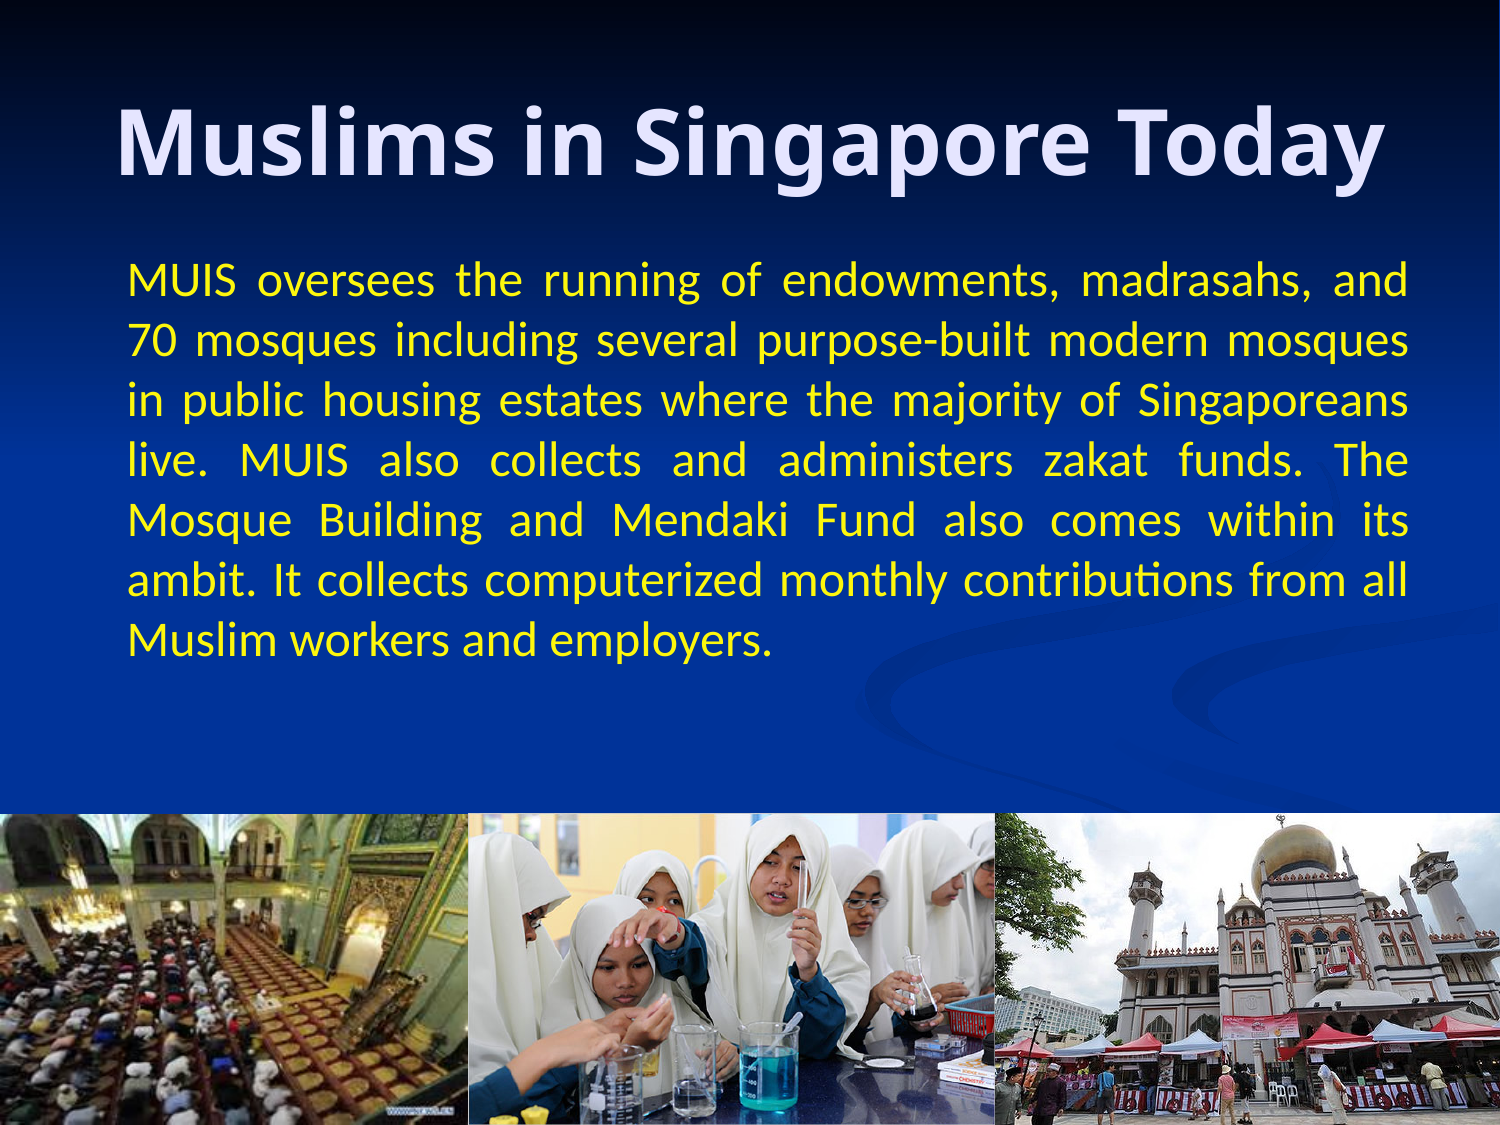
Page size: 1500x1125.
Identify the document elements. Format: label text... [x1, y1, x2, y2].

title Muslims in Singapore Today [75, 45, 1425, 233]
text_box MUIS oversees the running of endowments, madrasahs, and 70 mosques including several purpose-built modern mosques in public housing estates where the majority of Singaporeans live. MUIS also collects and administers zakat funds. The Mosque Building and Mendaki Fund also comes within its ambit. It collects computerized monthly contributions from all Muslim workers and employers. [111, 238, 1425, 656]
picture [0, 813, 1500, 1125]
